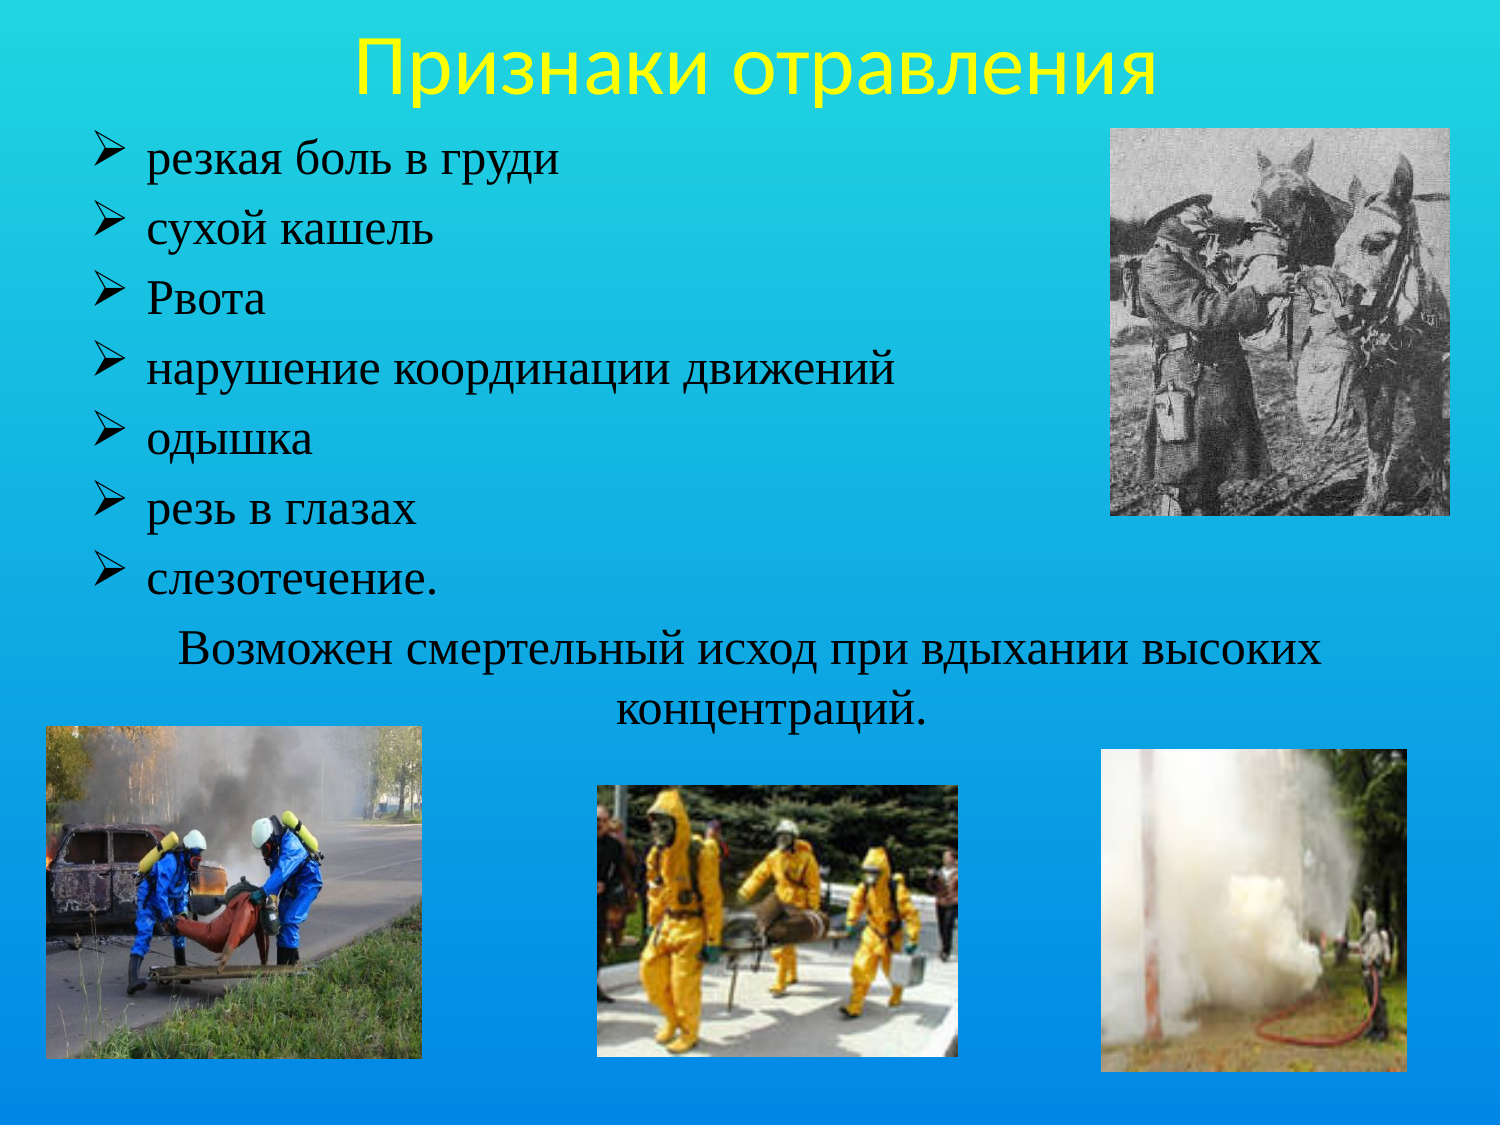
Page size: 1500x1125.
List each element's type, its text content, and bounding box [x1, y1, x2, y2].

picture [1101, 750, 1407, 1072]
picture [1110, 128, 1500, 515]
picture [597, 786, 958, 1057]
list резкая боль в груди сухой кашель Рвота нарушение координации движений одышка резь в глазах слезотечение. Возможен смертельный исход при вдыхании высоких концентраций. [75, 117, 1425, 1005]
title Признаки отравления [82, 0, 1432, 119]
picture [46, 727, 423, 1059]
